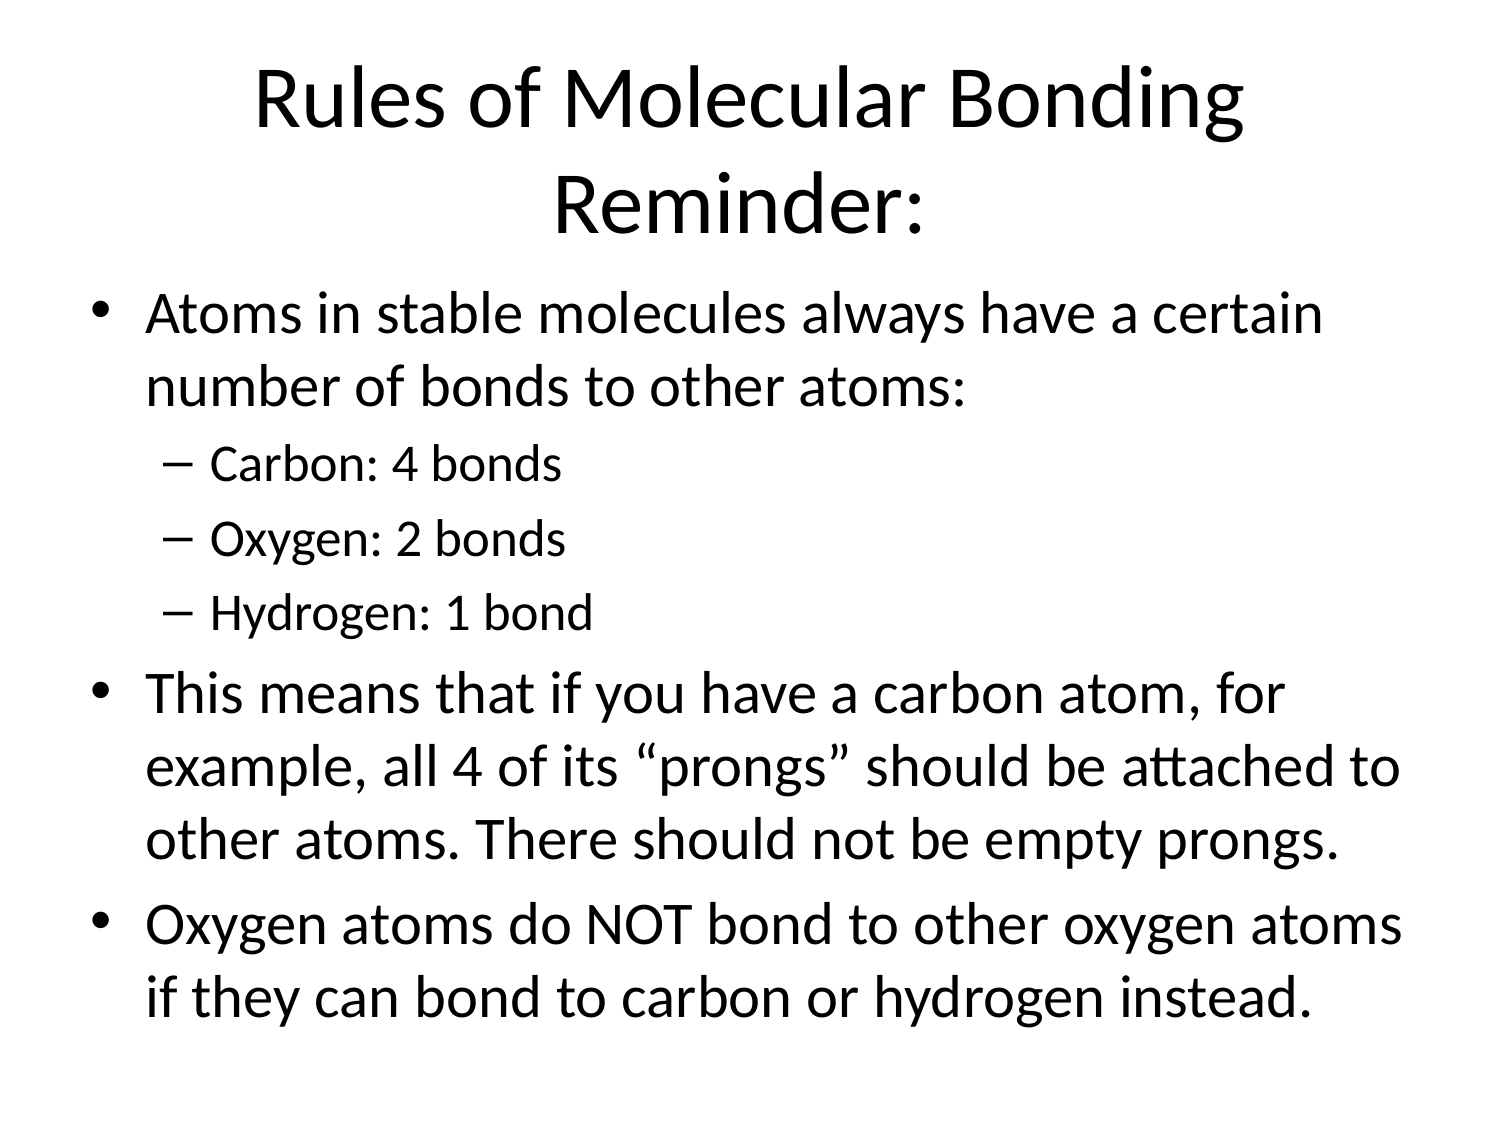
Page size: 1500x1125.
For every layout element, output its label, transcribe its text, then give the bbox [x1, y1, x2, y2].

title Rules of Molecular Bonding Reminder: [75, 29, 1425, 265]
list Atoms in stable molecules always have a certain number of bonds to other atoms: Carbon: 4 bonds Oxygen: 2 bonds Hydrogen: 1 bond This means that if you have a carbon atom, for example, all 4 of its “prongs” should be attached to other atoms. There should not be empty prongs. Oxygen atoms do NOT bond to other oxygen atoms if they can bond to carbon or hydrogen instead. [75, 265, 1425, 1063]
